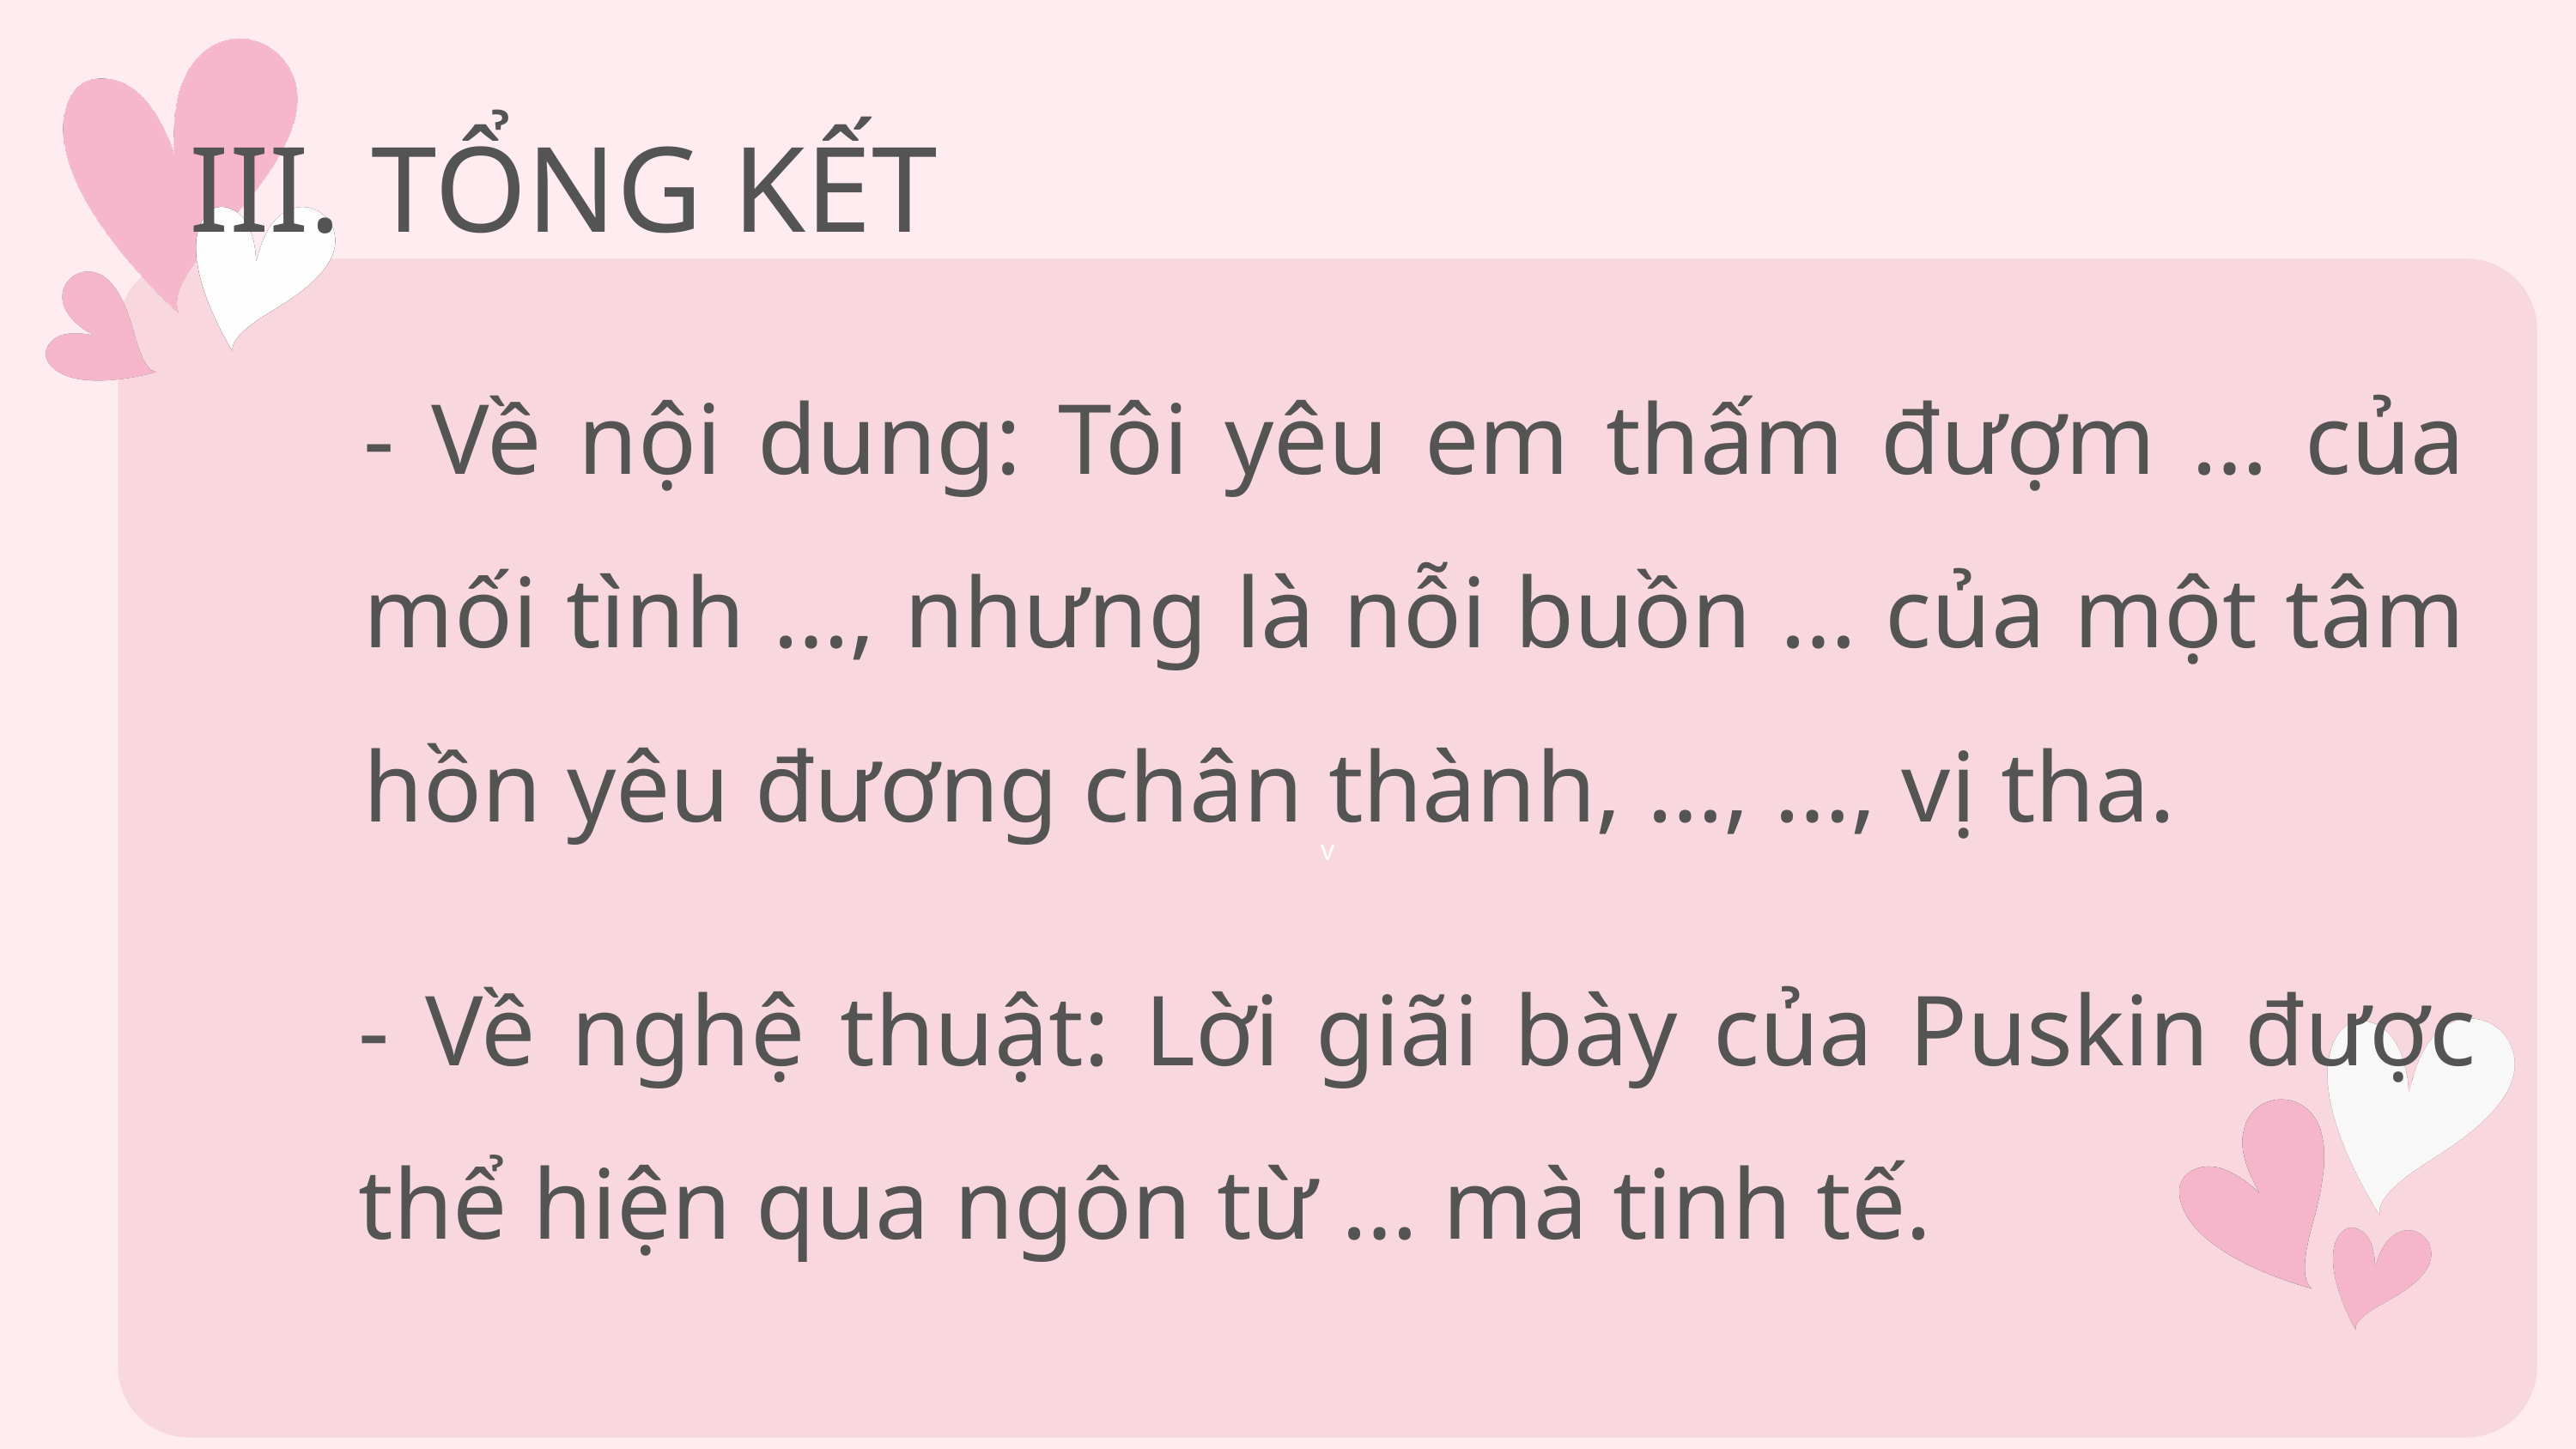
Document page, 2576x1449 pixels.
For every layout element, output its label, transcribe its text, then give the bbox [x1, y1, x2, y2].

picture [14, 18, 338, 420]
text_box - Về nội dung: Tôi yêu em thấm đượm … của mối tình …, nhưng là nỗi buồn … của một tâm hồn yêu đương chân thành, …, …, vị tha. [350, 312, 2480, 848]
picture [2178, 988, 2537, 1346]
text_box - Về nghệ thuật: Lời giãi bày của Puskin được thể hiện qua ngôn từ … mà tinh tế. [345, 904, 2490, 1265]
text_box III. TỔNG KẾT [313, 86, 1230, 257]
text_box v [118, 258, 2537, 1438]
